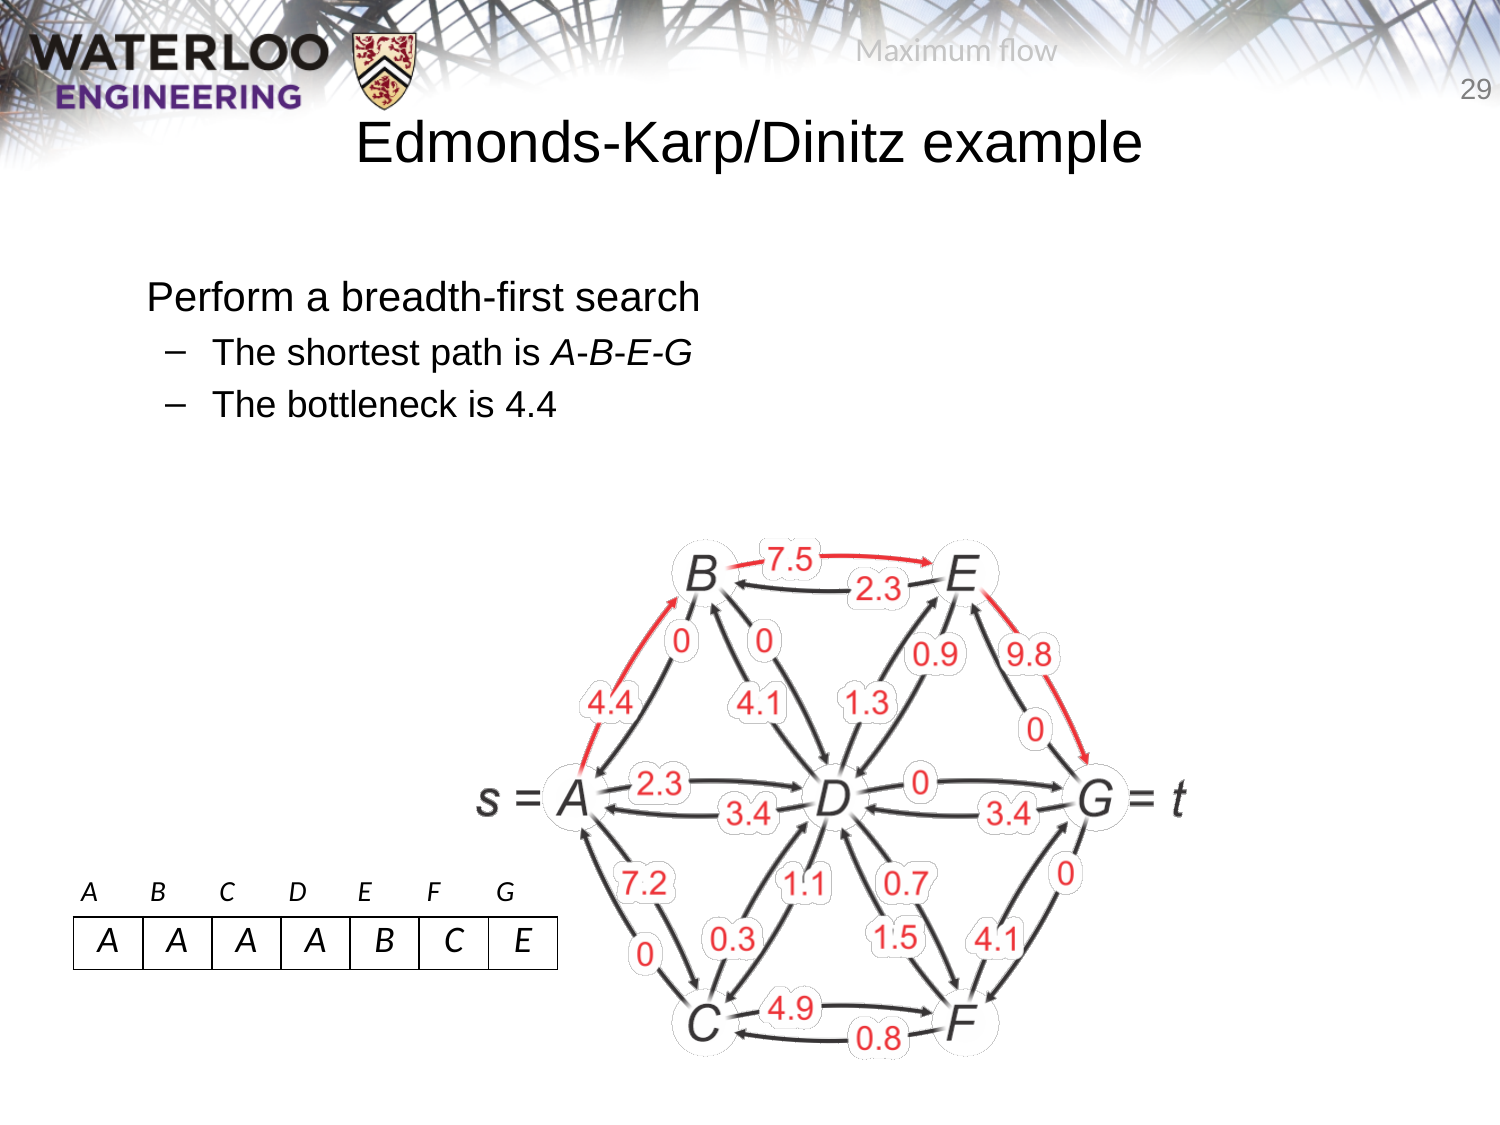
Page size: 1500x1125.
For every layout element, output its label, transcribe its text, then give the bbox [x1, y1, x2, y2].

table_header D [281, 872, 350, 916]
table_header F [419, 872, 461, 916]
table_header E [350, 872, 419, 916]
table_cell C [420, 918, 461, 969]
table_cell B [351, 918, 418, 969]
table_cell A [74, 918, 142, 969]
title Edmonds-Karp/Dinitz example [74, 44, 1426, 233]
table_cell A [282, 918, 349, 969]
table_cell A [213, 918, 280, 969]
table_header B [143, 872, 212, 916]
table_header C [212, 872, 281, 916]
footer Maximum flow [478, 18, 1436, 79]
list Perform a breadth-first search The shortest path is A-B-E-G The bottleneck is 4.4 [74, 262, 1426, 1006]
picture [0, 0, 1500, 1125]
table_cell A [144, 918, 211, 969]
table_header A [74, 872, 143, 916]
